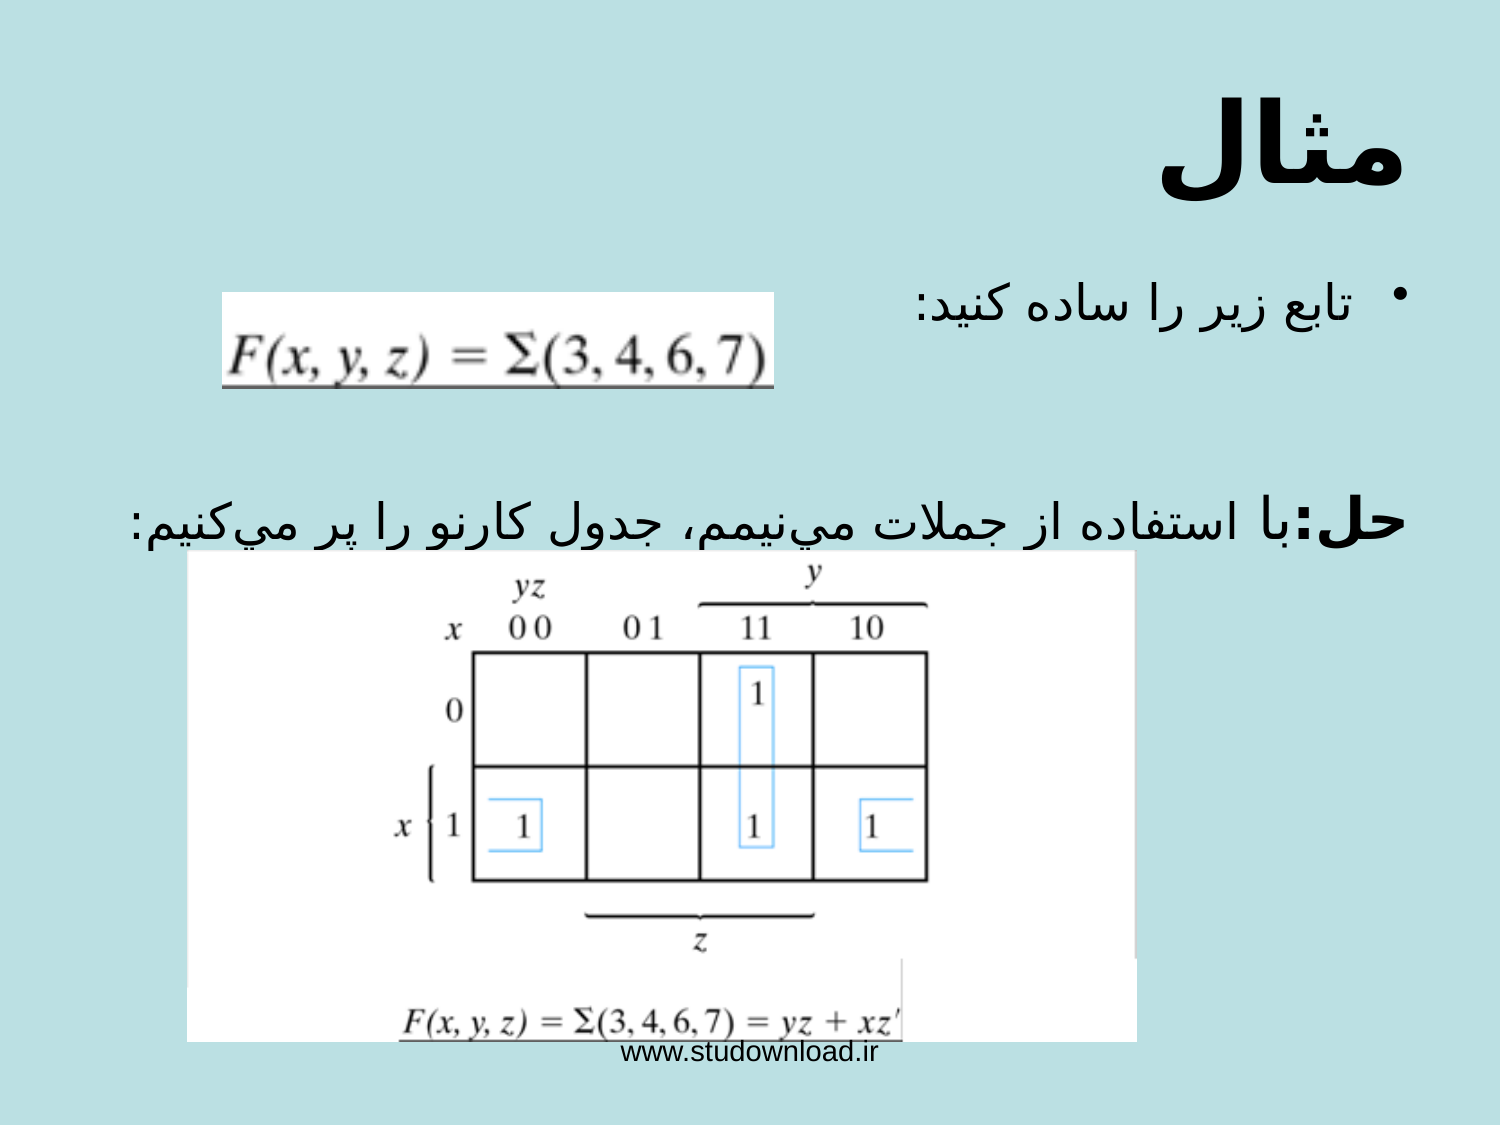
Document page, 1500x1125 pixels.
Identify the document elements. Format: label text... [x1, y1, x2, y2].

footer www.studownload.ir [512, 1049, 988, 1103]
picture [187, 550, 1137, 1042]
title مثال [74, 44, 1426, 233]
list تابع زير را ساده كنيد: حل:با استفاده از جملات مي‌نيمم، جدول كارنو را پر مي‌كنيم: [74, 262, 1426, 1006]
picture [222, 292, 774, 390]
